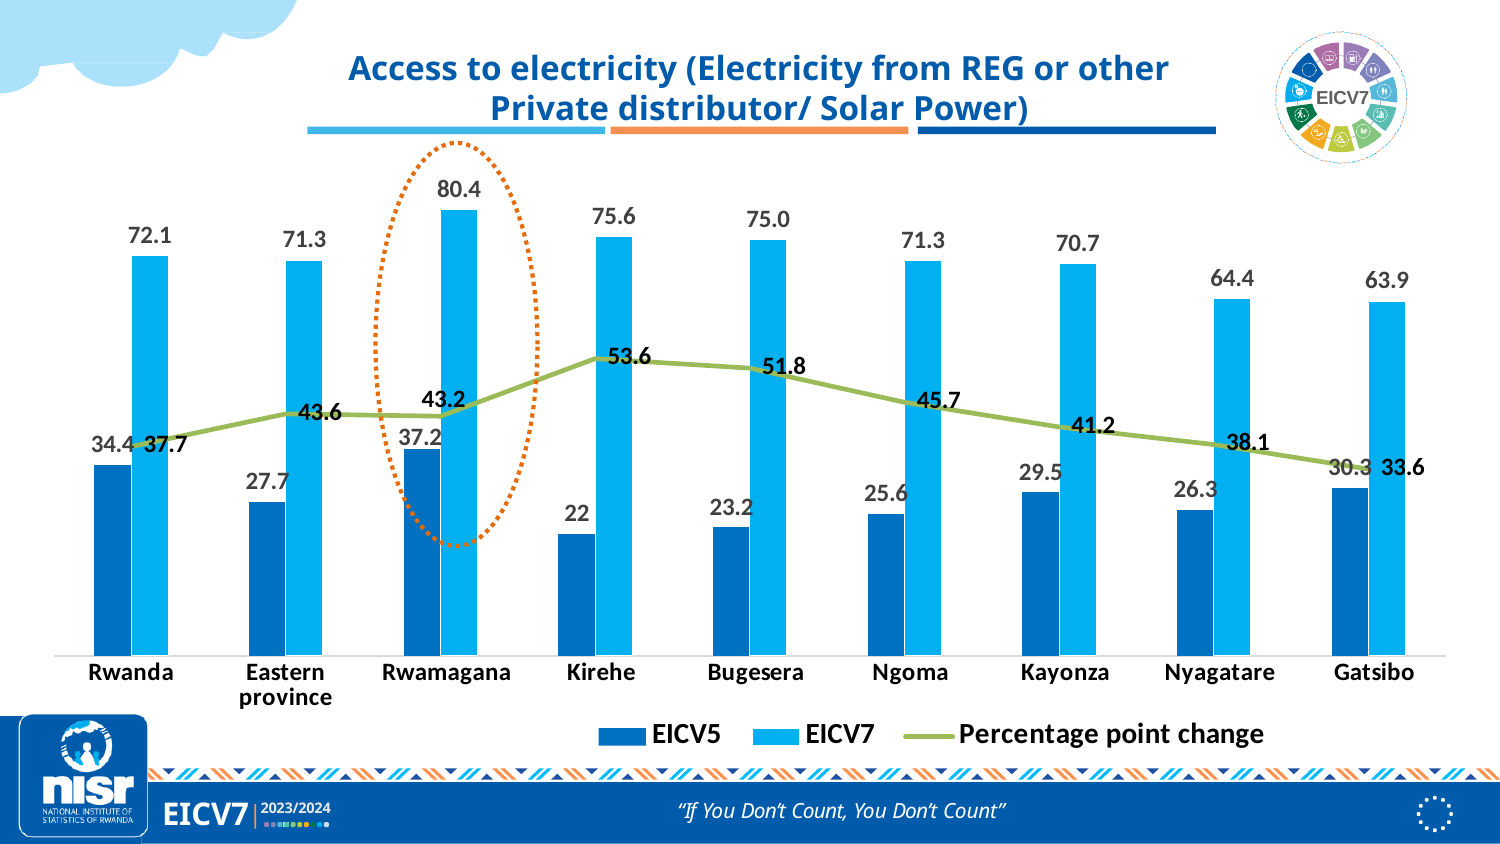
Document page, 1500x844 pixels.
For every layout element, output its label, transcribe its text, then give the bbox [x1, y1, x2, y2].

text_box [307, 126, 1217, 135]
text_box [1277, 112, 1285, 131]
text_box [0, 0, 297, 94]
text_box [1275, 31, 1408, 142]
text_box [0, 713, 1500, 844]
title Access to electricity (Electricity from REG or other Private distributor/ Solar Power) [317, 46, 1202, 125]
chart [24, 143, 1476, 778]
